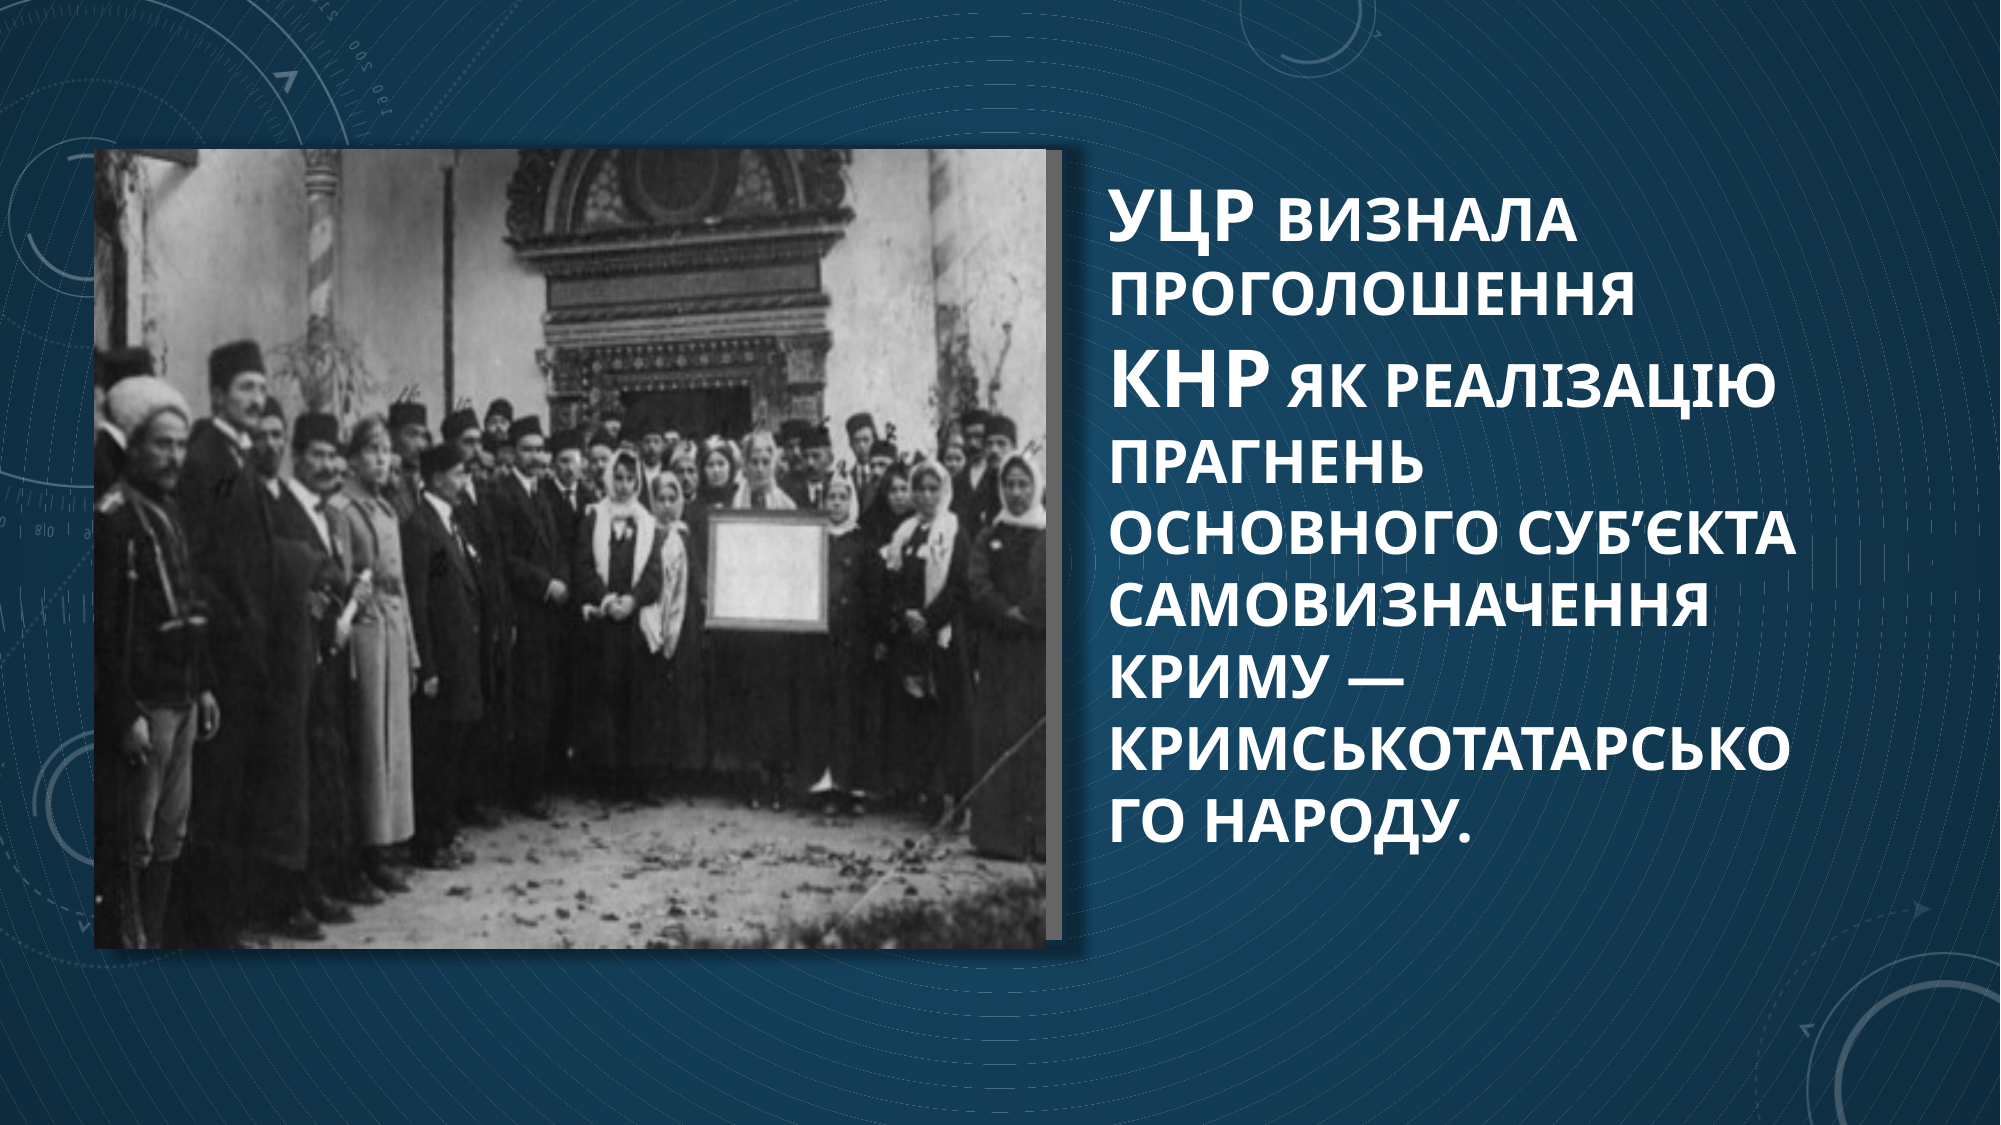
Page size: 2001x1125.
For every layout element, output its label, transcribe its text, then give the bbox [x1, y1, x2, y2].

picture [0, 0, 2000, 1125]
title УЦР визнала проголошення КНР як реалізацію прагнень основного суб’єкта самовизначення Криму — кримськотатарського народу. [1092, 104, 1817, 919]
